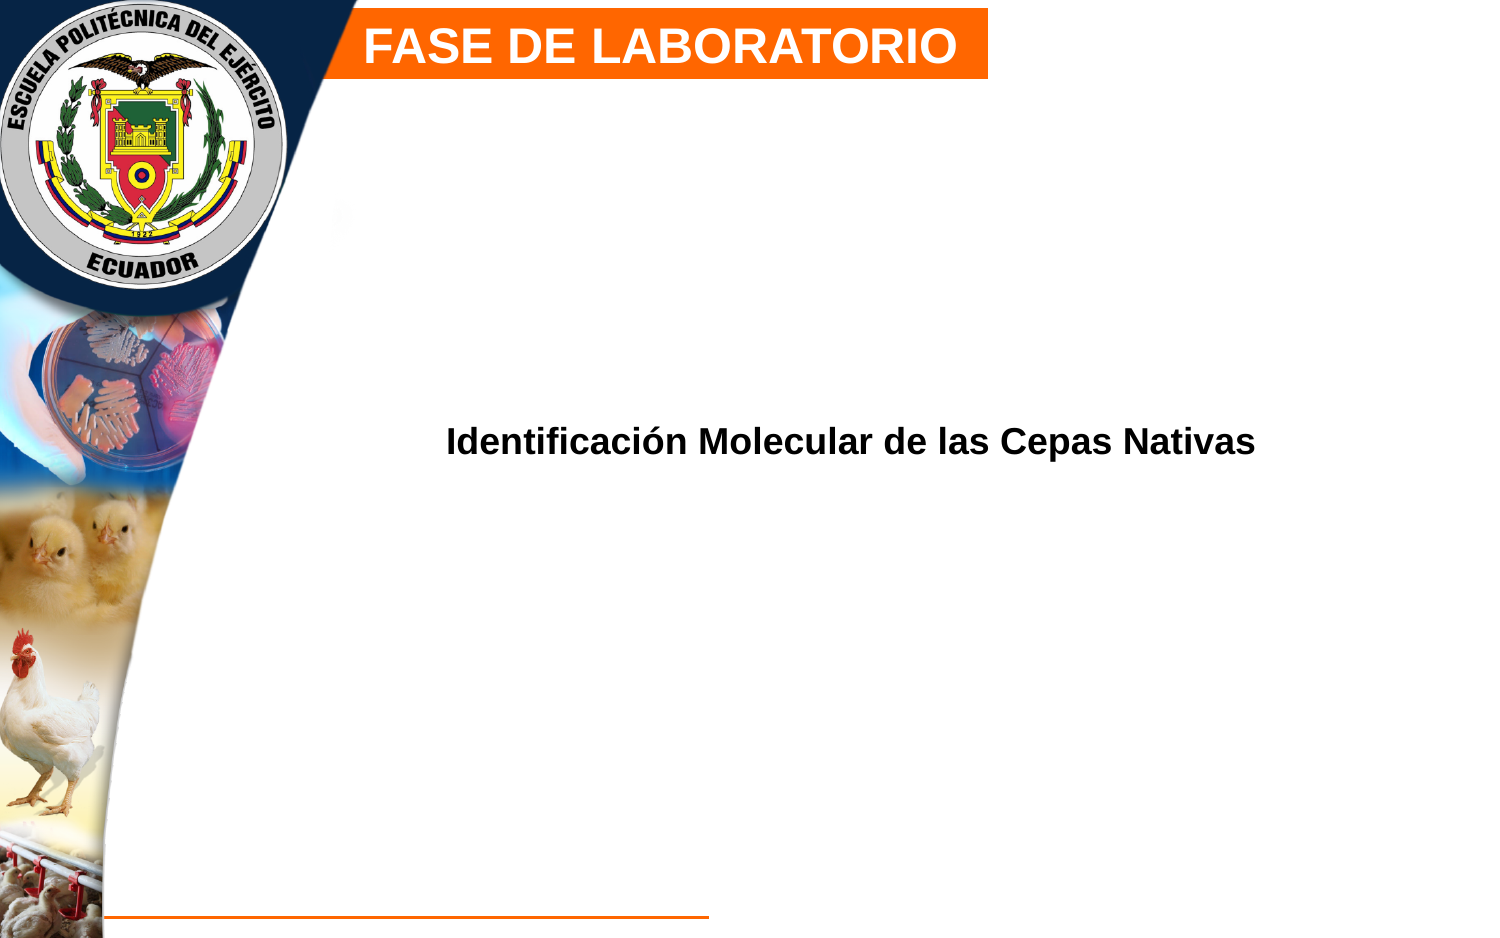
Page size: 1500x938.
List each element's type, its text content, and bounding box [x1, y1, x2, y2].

title FASE DE LABORATORIO [376, 8, 988, 79]
picture [0, 0, 367, 938]
list Identificación Molecular de las Cepas Nativas [431, 409, 1319, 516]
